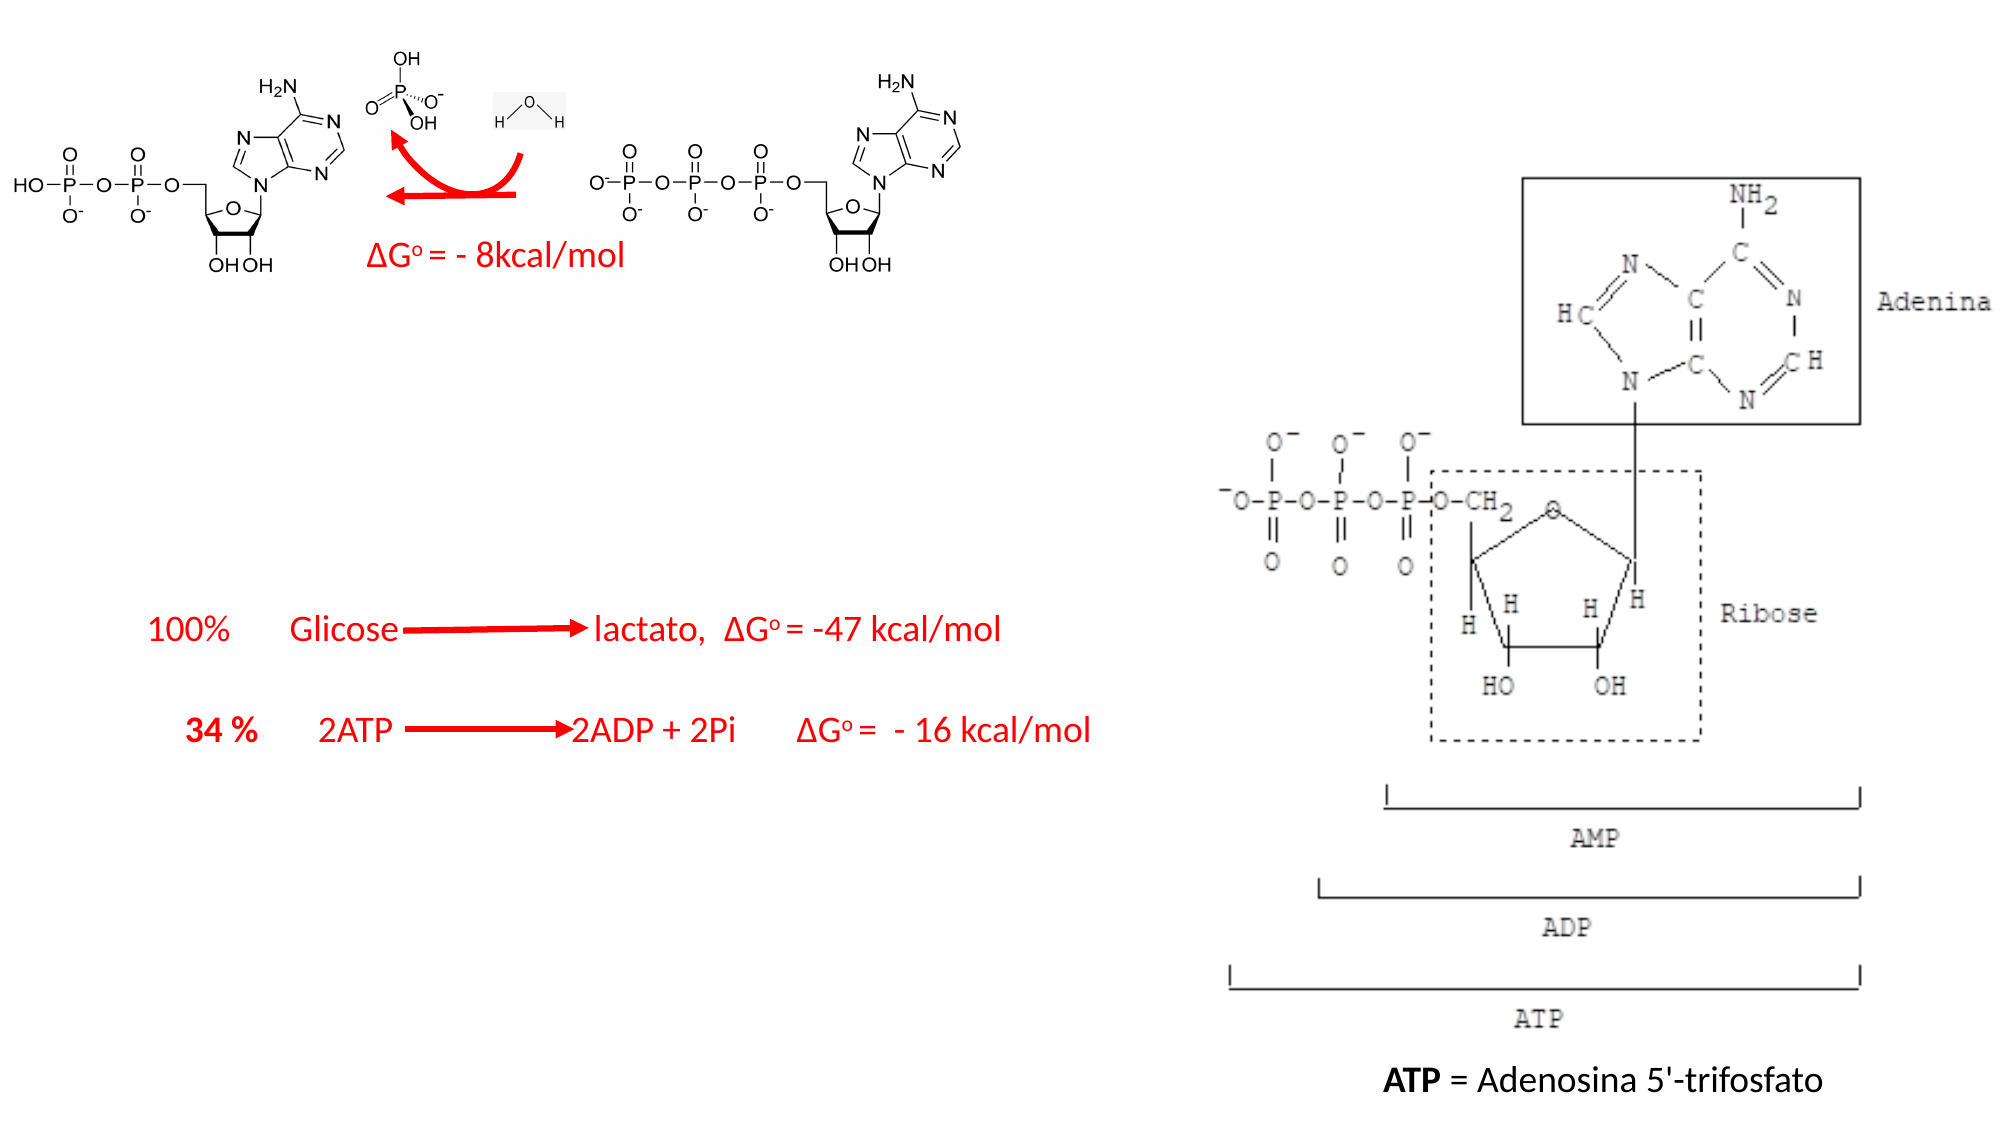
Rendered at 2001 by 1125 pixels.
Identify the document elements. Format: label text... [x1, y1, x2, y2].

text_box ATP = Adenosina 5'-trifosfato [1368, 1052, 1840, 1125]
picture [567, 66, 969, 280]
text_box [403, 627, 589, 631]
picture [493, 92, 566, 130]
text_box ΔGo = - 8kcal/mol [351, 222, 641, 289]
text_box 100% Glicose lactato, ΔGo = -47 kcal/mol [131, 596, 1017, 663]
picture [360, 43, 449, 138]
picture [5, 71, 354, 280]
picture [1213, 173, 2000, 1052]
text_box 34 % 2ATP 2ADP + 2Pi ΔGo = - 16 kcal/mol [169, 698, 1135, 764]
text_box [391, 100, 522, 194]
